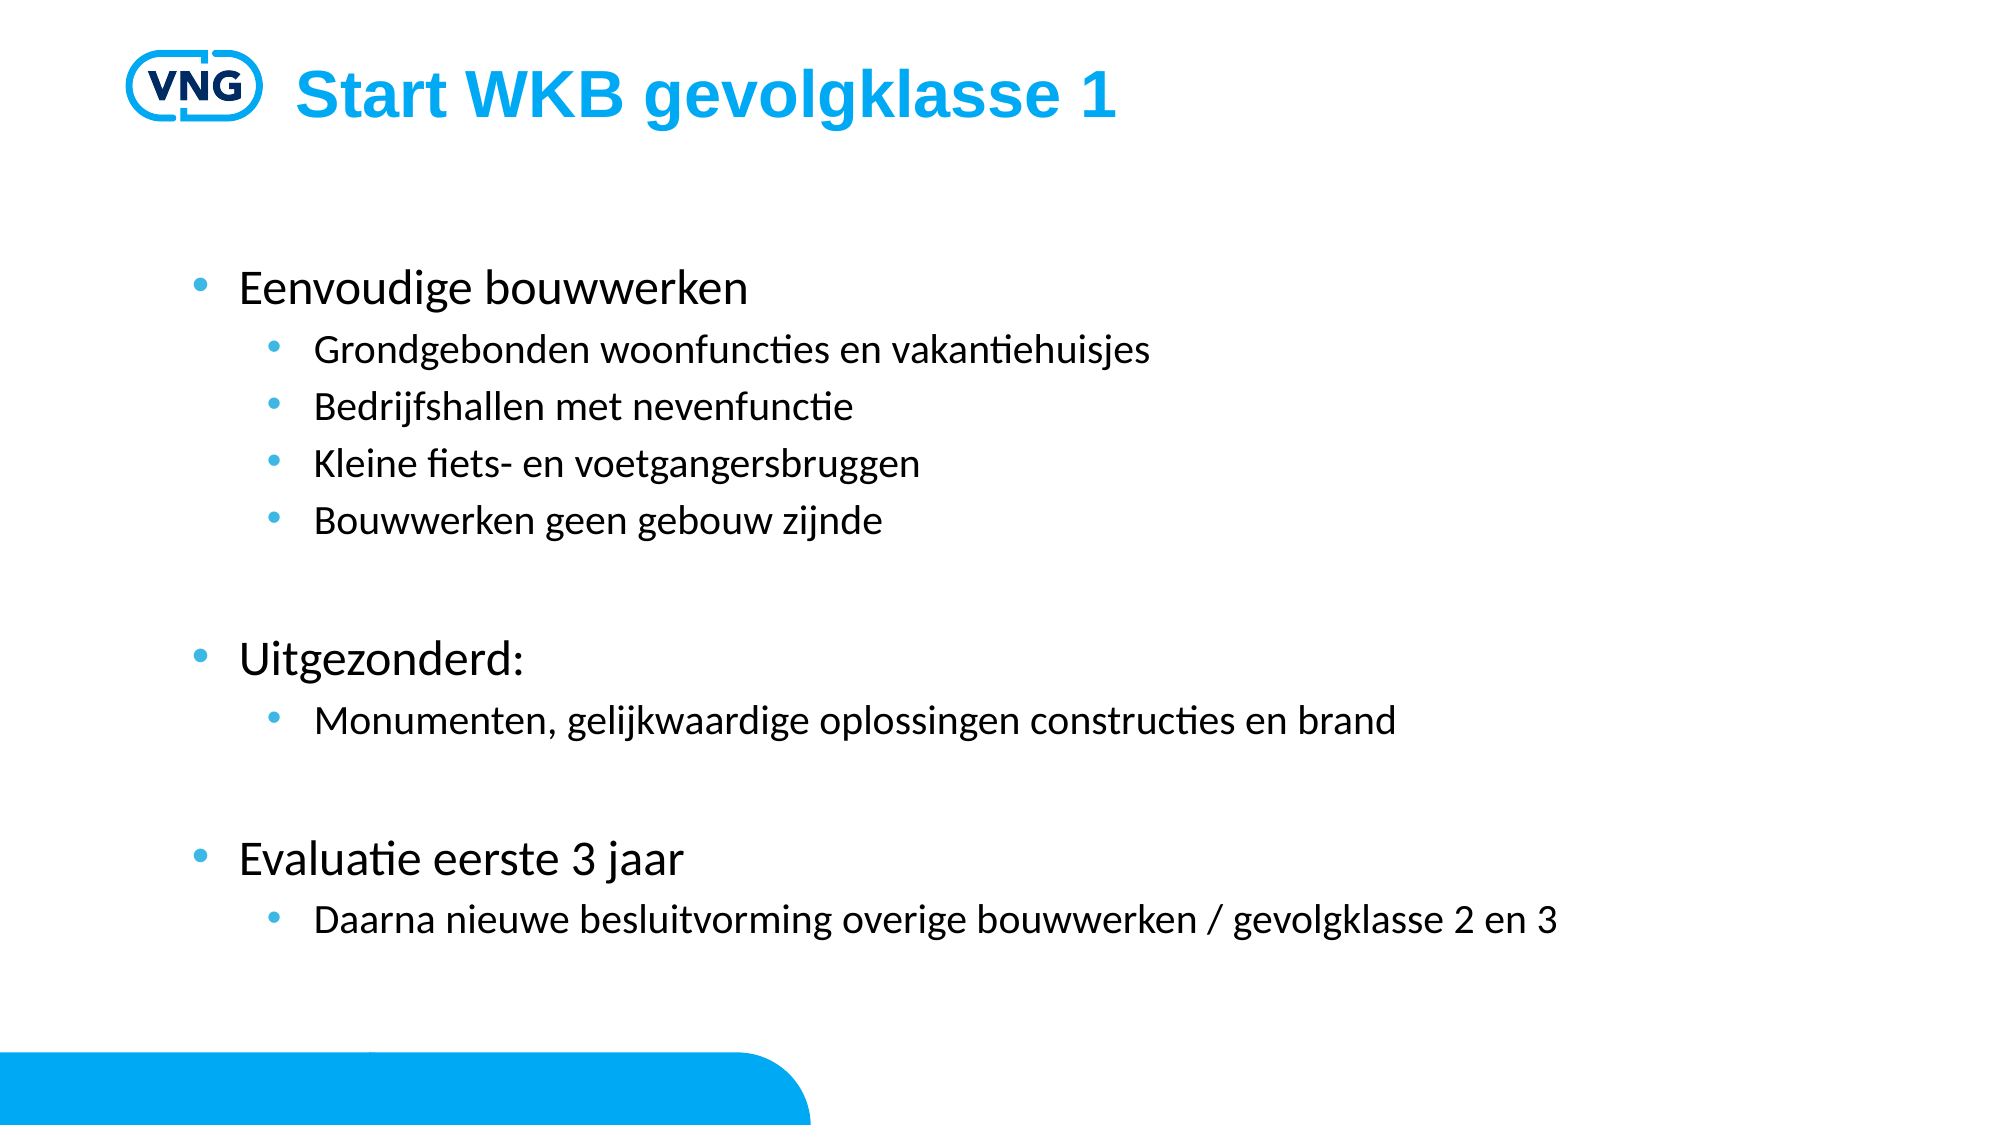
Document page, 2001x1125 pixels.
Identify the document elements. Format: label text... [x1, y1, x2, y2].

picture [79, 0, 433, 202]
list Eenvoudige bouwwerken Grondgebonden woonfuncties en vakantiehuisjes Bedrijfshallen met nevenfunctie Kleine fiets- en voetgangersbruggen Bouwwerken geen gebouw zijnde Uitgezonderd: Monumenten, gelijkwaardige oplossingen constructies en brand Evaluatie eerste 3 jaar Daarna nieuwe besluitvorming overige bouwwerken / gevolgklasse 2 en 3 [177, 238, 1823, 978]
title Start WKB gevolgklasse 1 [280, 52, 1823, 171]
